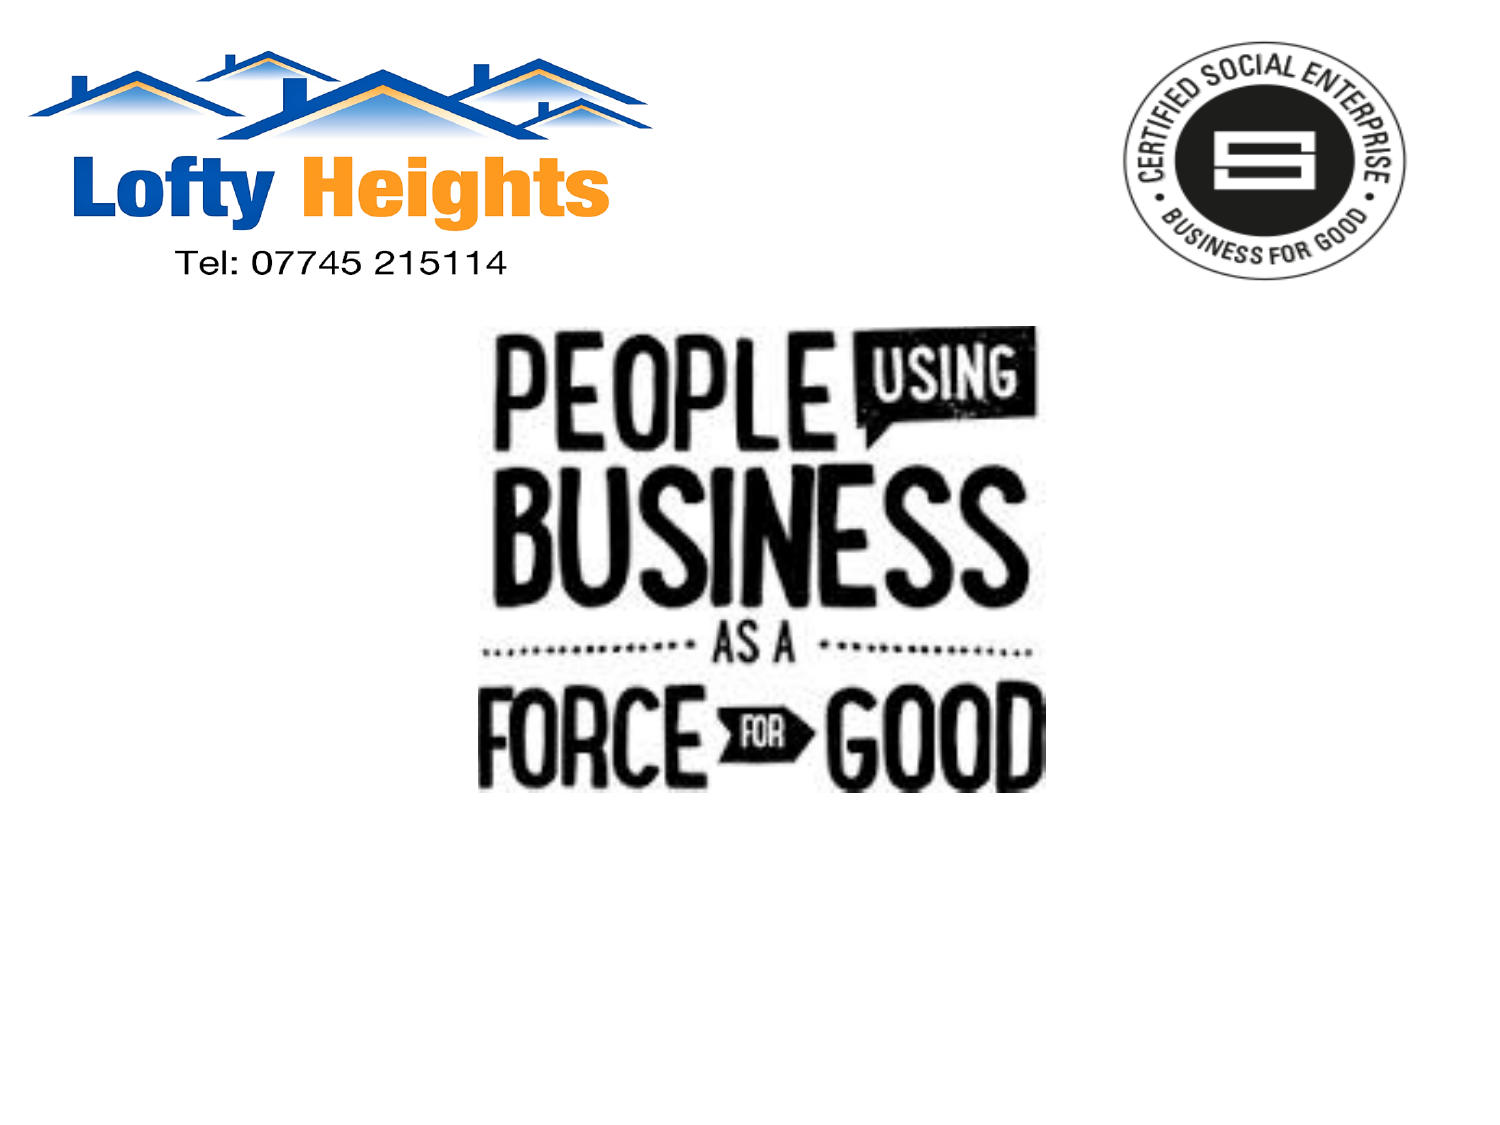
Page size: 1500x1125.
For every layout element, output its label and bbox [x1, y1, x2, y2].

picture [15, 30, 659, 297]
picture [1106, 28, 1425, 296]
picture [478, 325, 1046, 793]
